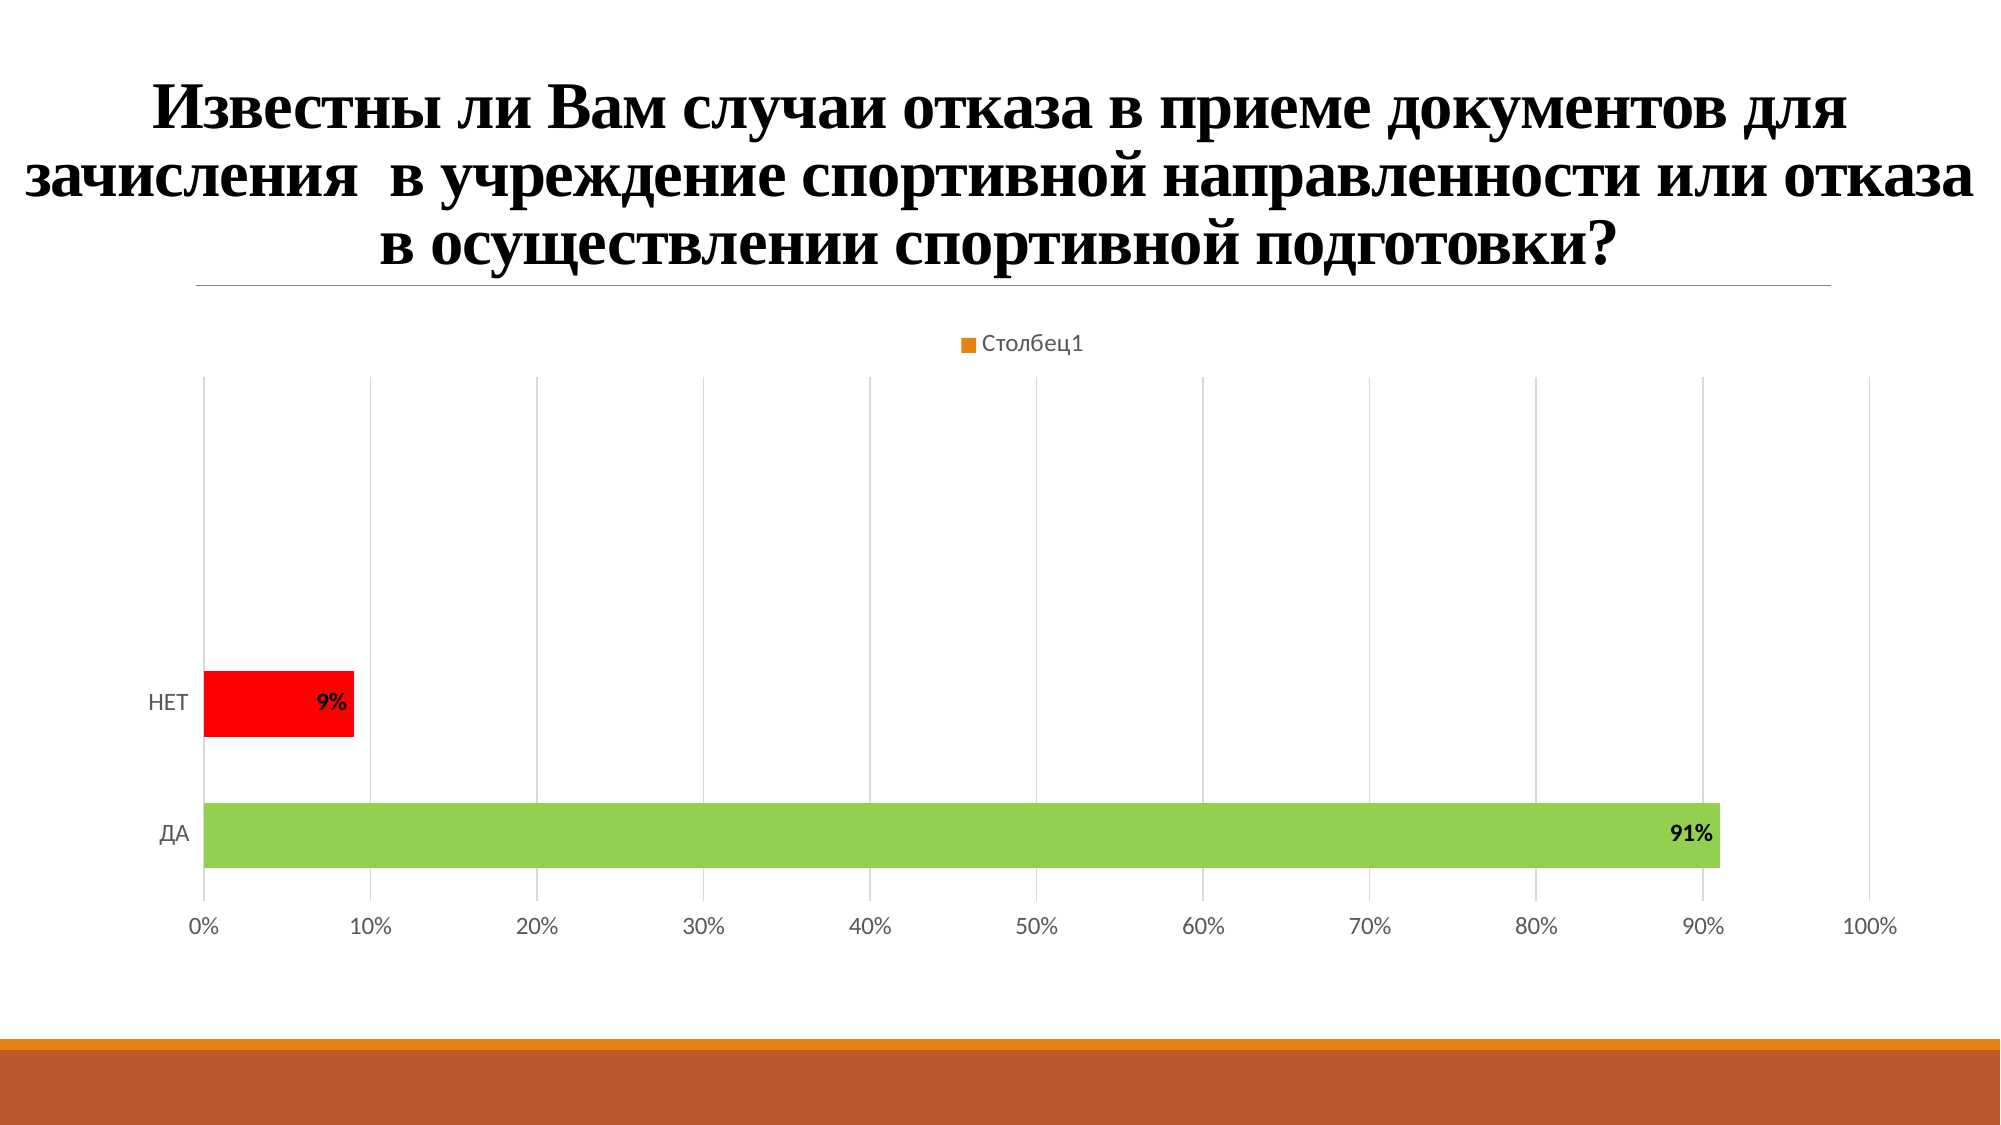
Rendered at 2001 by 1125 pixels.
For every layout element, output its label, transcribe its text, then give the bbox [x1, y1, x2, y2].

title Известны ли Вам случаи отказа в приеме документов для зачисления в учреждение спортивной направленности или отказа в осуществлении спортивной подготовки? [0, 0, 2000, 286]
chart [111, 315, 1934, 955]
